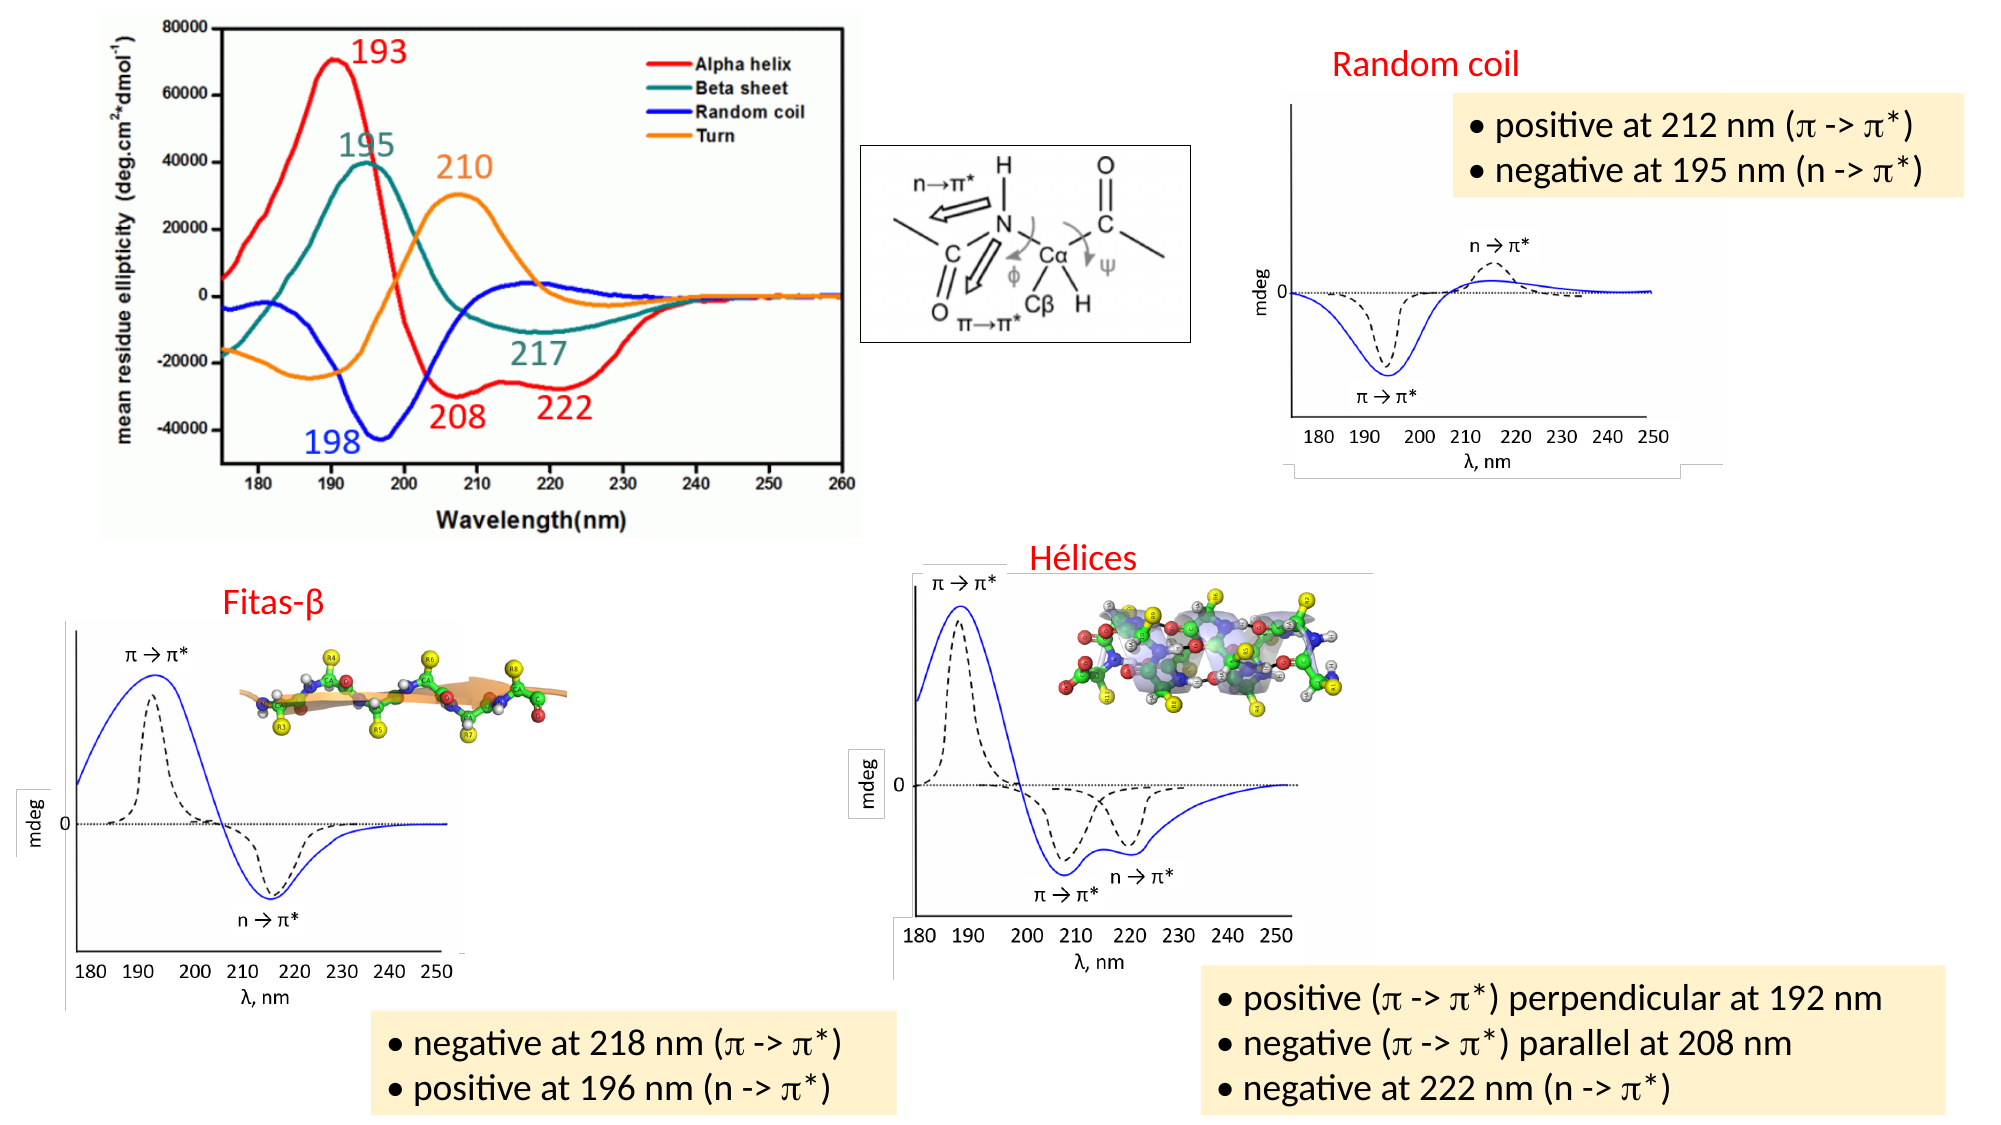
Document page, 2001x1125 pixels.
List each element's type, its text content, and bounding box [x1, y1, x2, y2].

text_box Hélices [1014, 525, 1153, 562]
text_box • negative at 218 nm (p -> p*) • positive at 196 nm (n -> p*) [371, 1010, 897, 1116]
text_box • positive at 212 nm (p -> p*) • negative at 195 nm (n -> p*) [1723, 92, 1965, 198]
text_box Fitas-β [207, 569, 340, 621]
picture [99, 15, 1191, 538]
text_box • positive (p -> p*) perpendicular at 192 nm • negative (p -> p*) parallel at 208 nm • negative at 222 nm (n -> p*) [1201, 965, 1946, 1115]
picture [1240, 92, 1723, 486]
text_box Random coil [1317, 31, 1589, 92]
picture [14, 621, 568, 1011]
picture [846, 562, 1373, 988]
